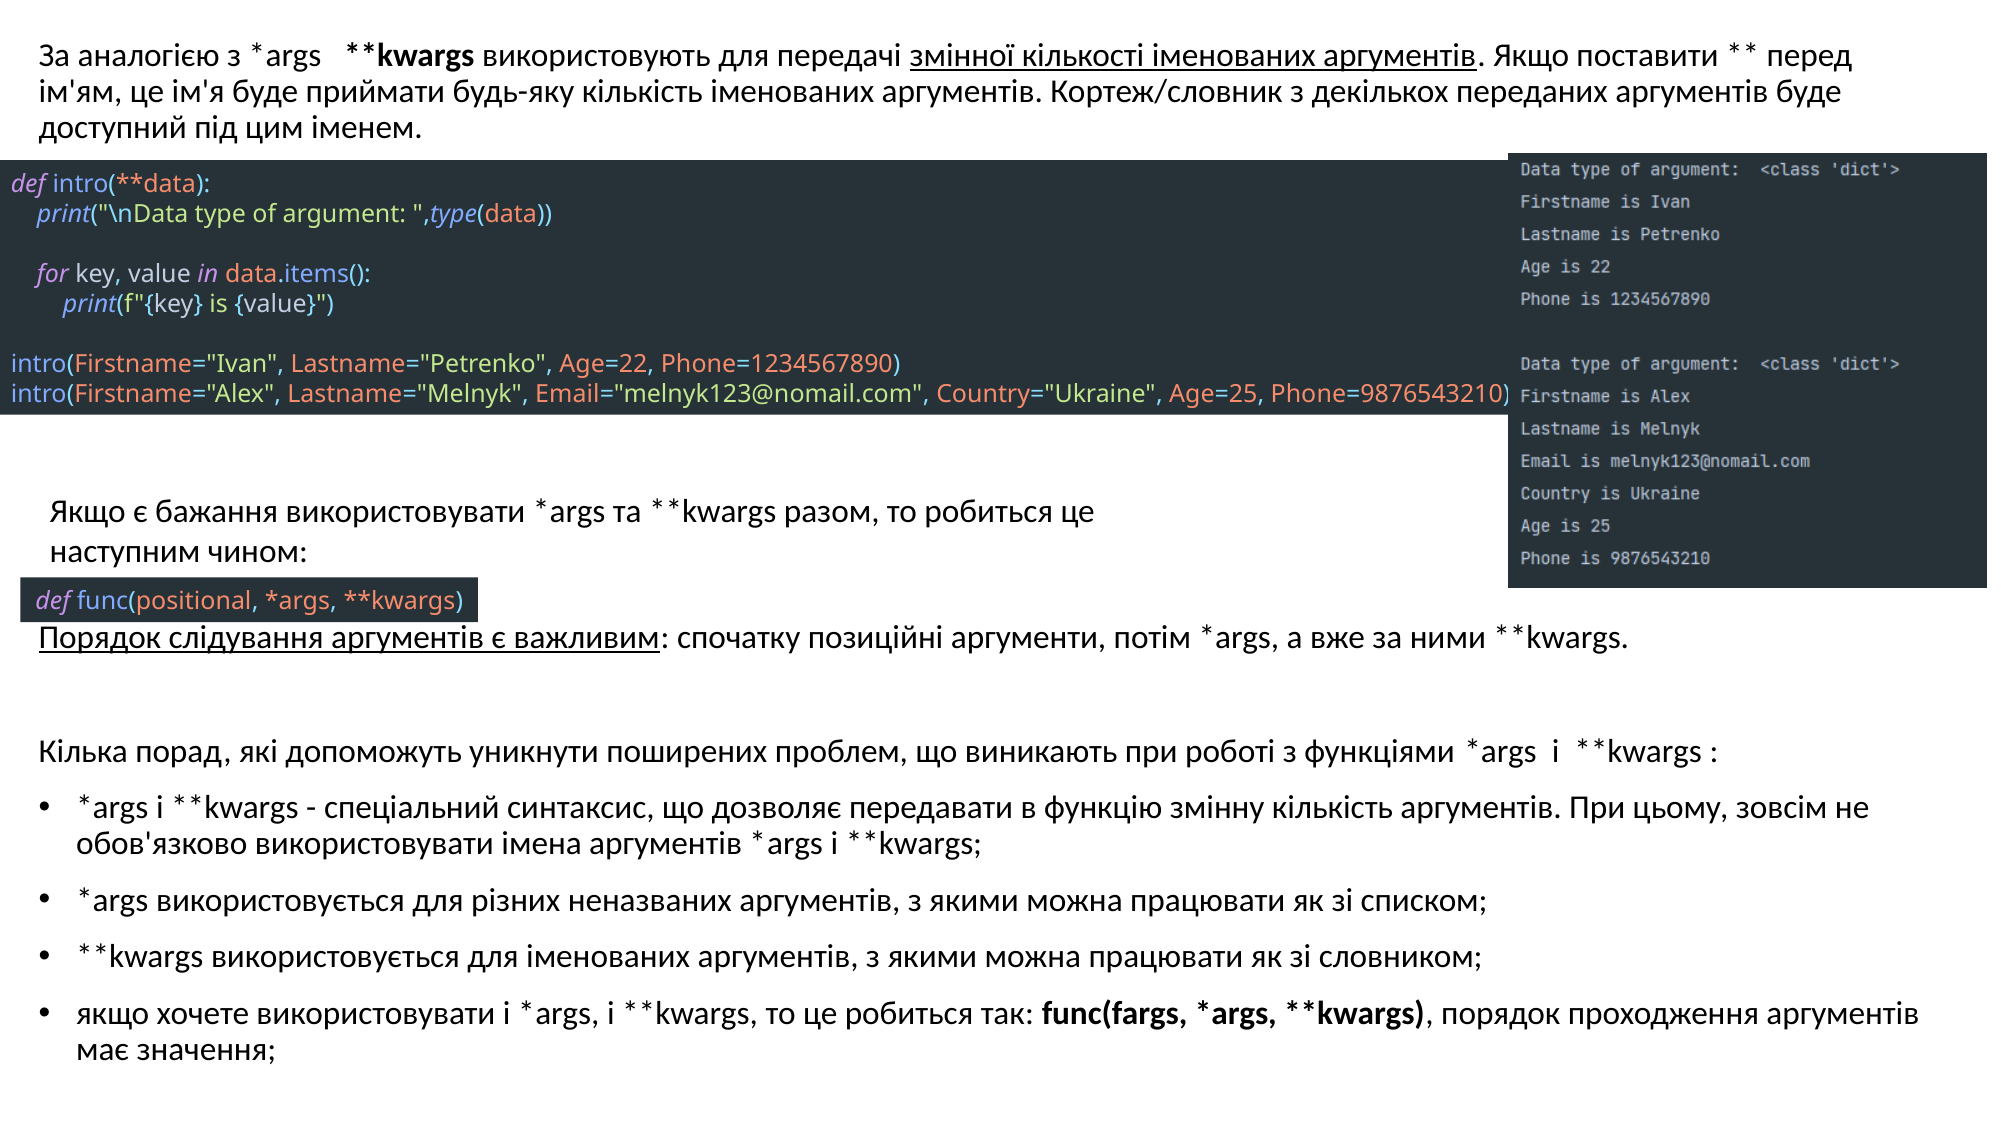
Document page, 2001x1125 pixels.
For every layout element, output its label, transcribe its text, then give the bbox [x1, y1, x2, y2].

text_box def func(positional, *args, **kwargs) [20, 577, 478, 623]
list За аналогією з *args **kwargs використовують для передачі змінної кількості іменованих аргументів. Якщо поставити ** перед ім'ям, це ім'я буде приймати будь-яку кількість іменованих аргументів. Кортеж/словник з декількох переданих аргументів буде доступний під цим іменем. Порядок слідування аргументів є важливим: спочатку позиційні аргументи, потім *args, а вже за ними **kwargs. Кілька порад, які допоможуть уникнути поширених проблем, що виникають при роботі з функціями *args і **kwargs : *args і **kwargs - спеціальний синтаксис, що дозволяє передавати в функцію змінну кількість аргументів. При цьому, зовсім не обов'язково використовувати імена аргументів *args і **kwargs; *args використовується для різних неназваних аргументів, з якими можна працювати як зі списком; **kwargs використовується для іменованих аргументів, з якими можна працювати як зі словником; якщо хочете використовувати і *args, і **kwargs, то це робиться так: func(fargs, *args, **kwargs), порядок проходження аргументів має значення; [23, 30, 1959, 160]
picture [1508, 153, 1987, 588]
text_box Якщо є бажання використовувати *args та **kwargs разом, то робиться це наступним чином: [34, 481, 1146, 577]
text_box def intro(**data): print("\nData type of argument: ",type(data)) for key, value in data.items(): print(f"{key} is {value}") intro(Firstname="Ivan", Lastname="Petrenko", Age=22, Phone=1234567890) intro(Firstname="Alex", Lastname="Melnyk", Email="melnyk123@nomail.com", Country="Ukraine", Age=25, Phone=9876543210) [0, 160, 1508, 415]
list За аналогією з *args **kwargs використовують для передачі змінної кількості іменованих аргументів. Якщо поставити ** перед ім'ям, це ім'я буде приймати будь-яку кількість іменованих аргументів. Кортеж/словник з декількох переданих аргументів буде доступний під цим іменем. Порядок слідування аргументів є важливим: спочатку позиційні аргументи, потім *args, а вже за ними **kwargs. Кілька порад, які допоможуть уникнути поширених проблем, що виникають при роботі з функціями *args і **kwargs : *args і **kwargs - спеціальний синтаксис, що дозволяє передавати в функцію змінну кількість аргументів. При цьому, зовсім не обов'язково використовувати імена аргументів *args і **kwargs; *args використовується для різних неназваних аргументів, з якими можна працювати як зі списком; **kwargs використовується для іменованих аргументів, з якими можна працювати як зі словником; якщо хочете використовувати і *args, і **kwargs, то це робиться так: func(fargs, *args, **kwargs), порядок проходження аргументів має значення; [23, 415, 1959, 1091]
